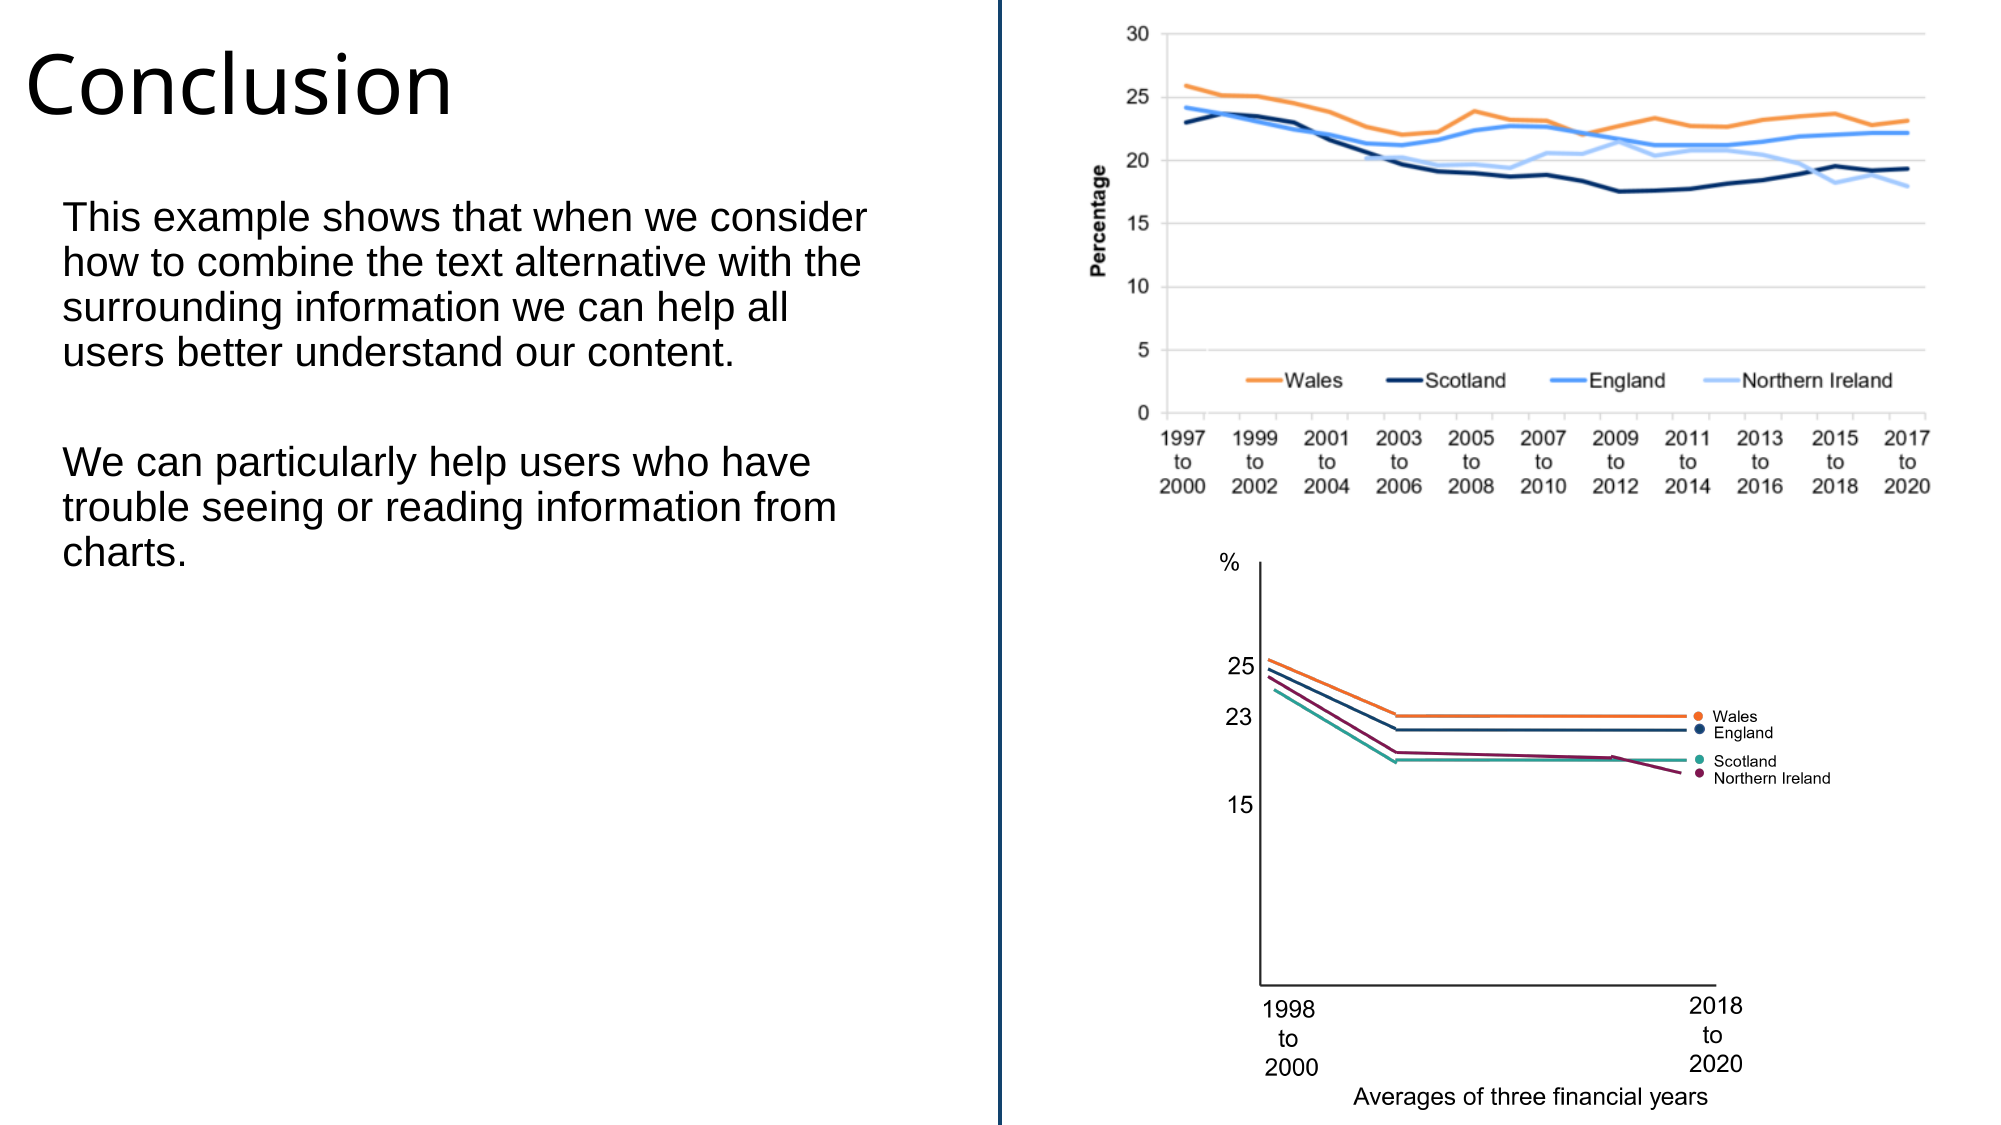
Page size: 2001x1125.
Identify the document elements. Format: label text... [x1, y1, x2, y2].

title Conclusion [9, 11, 932, 140]
text_box This example shows that when we consider how to combine the text alternative with the surrounding information we can help all users better understand our content. We can particularly help users who have trouble seeing or reading information from charts. [0, 195, 902, 595]
picture [1068, 11, 1954, 511]
picture [1204, 539, 1846, 1125]
